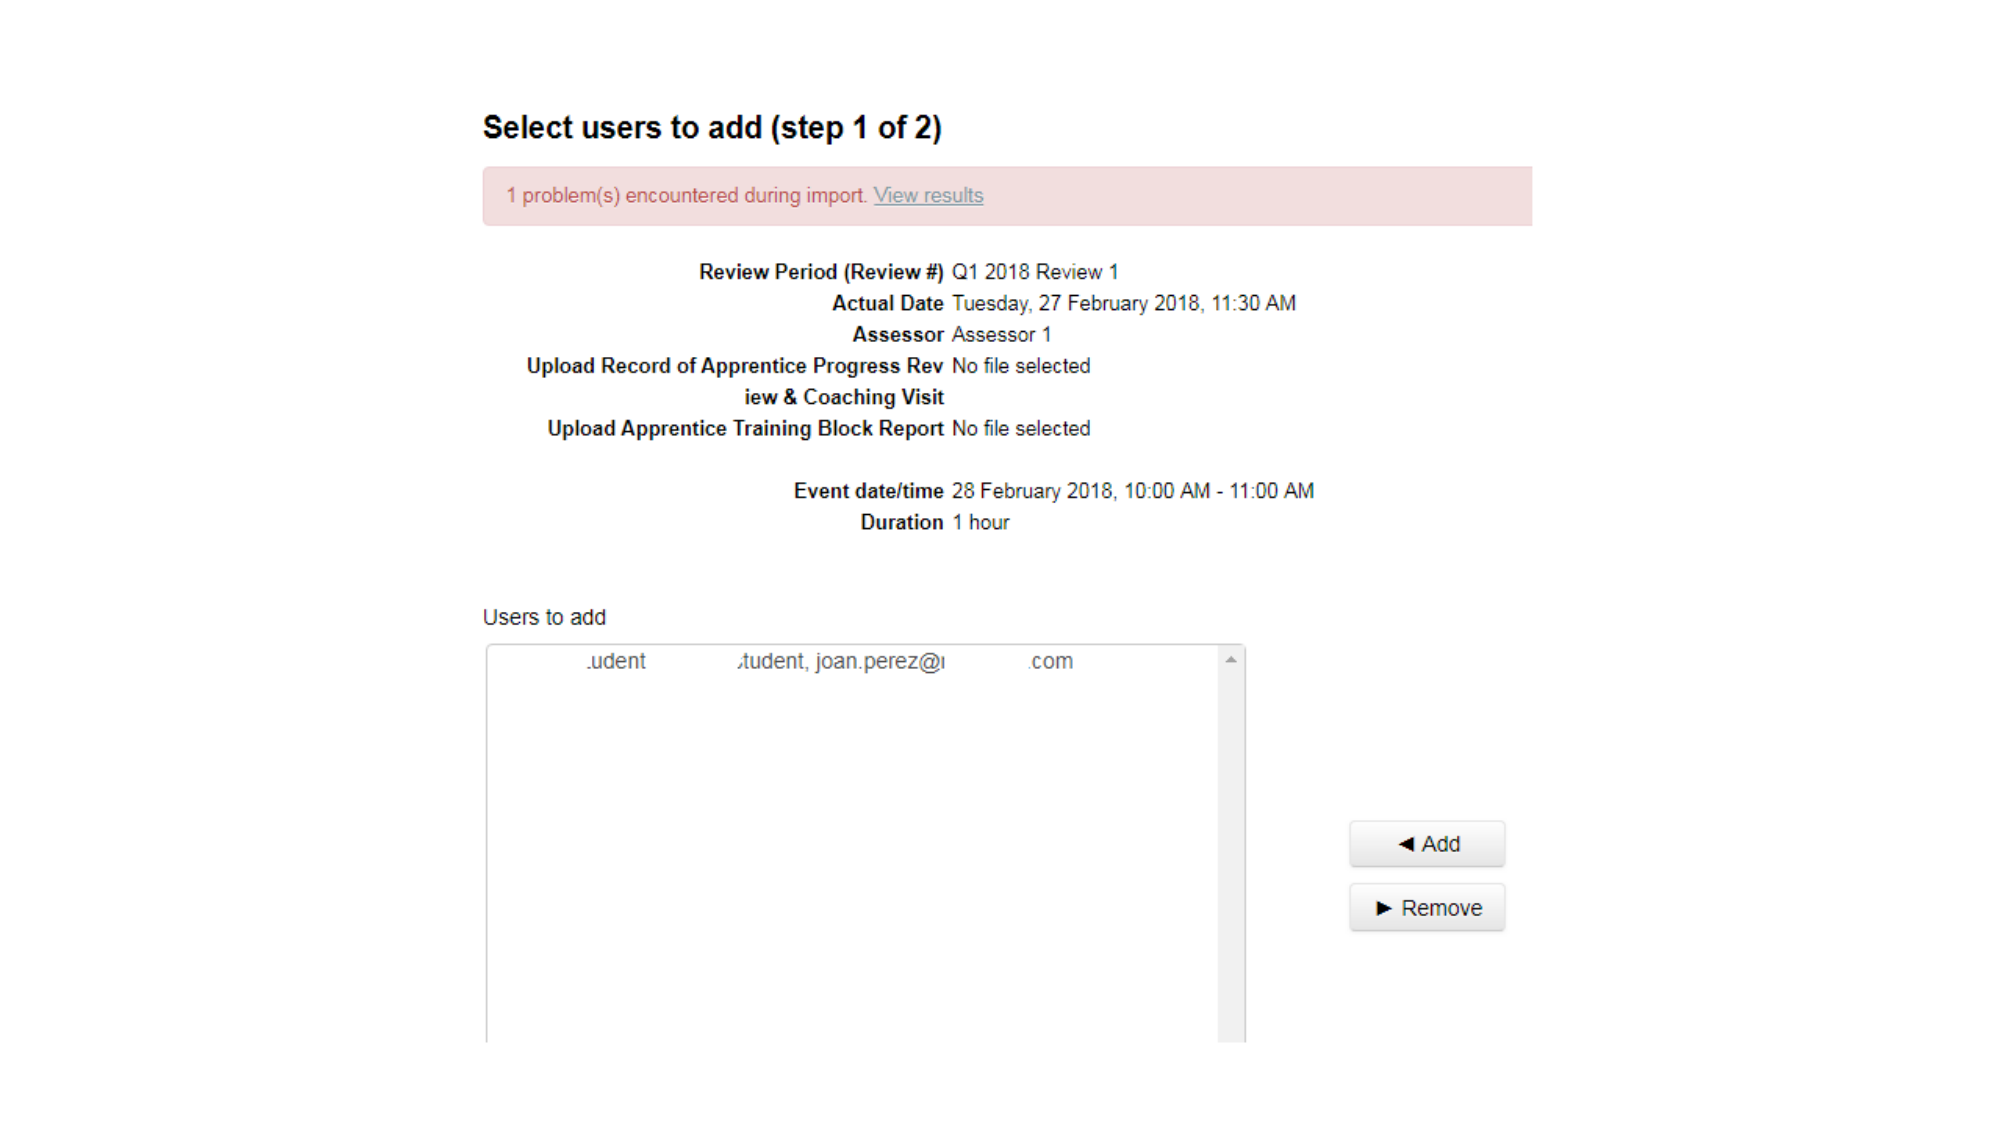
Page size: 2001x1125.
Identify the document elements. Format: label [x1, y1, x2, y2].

picture [458, 76, 1542, 1049]
